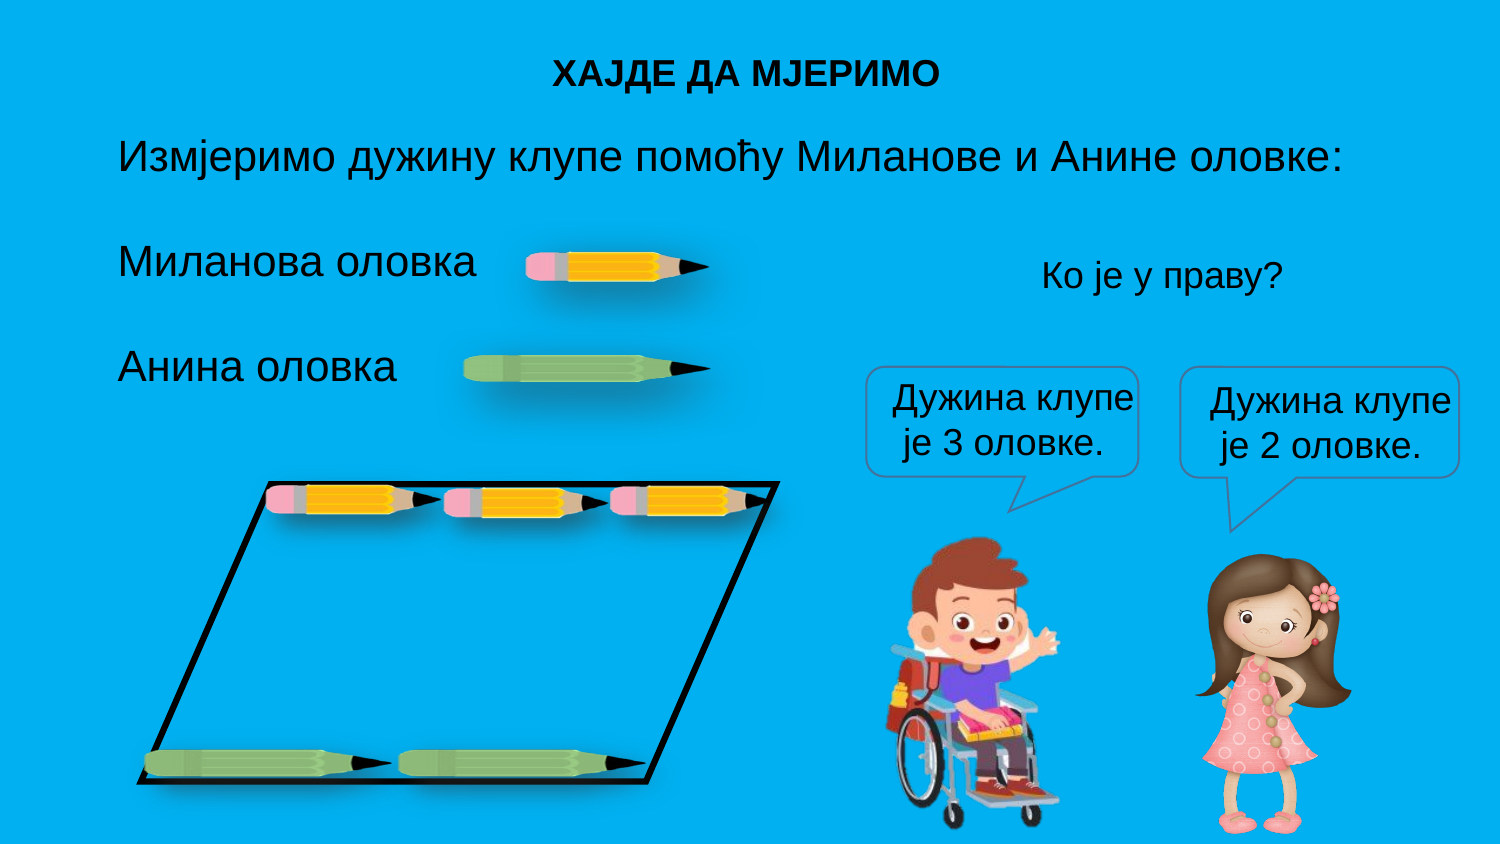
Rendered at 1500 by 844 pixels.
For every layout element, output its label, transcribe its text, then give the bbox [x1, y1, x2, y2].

text_box [164, 565, 741, 725]
text_box Измјеримо дужину клупе помоћу Миланове и Анине оловке: Миланова оловка Анина оловка [106, 122, 1355, 397]
picture [886, 537, 1060, 828]
text_box ХАЈДЕ ДА МЈЕРИМО [540, 43, 953, 100]
picture [463, 356, 705, 382]
picture [1202, 555, 1350, 833]
picture [526, 252, 704, 290]
text_box Ко је у праву? [1030, 245, 1295, 302]
picture [234, 482, 778, 567]
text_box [1180, 366, 1469, 478]
picture [139, 725, 672, 788]
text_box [866, 365, 1152, 477]
